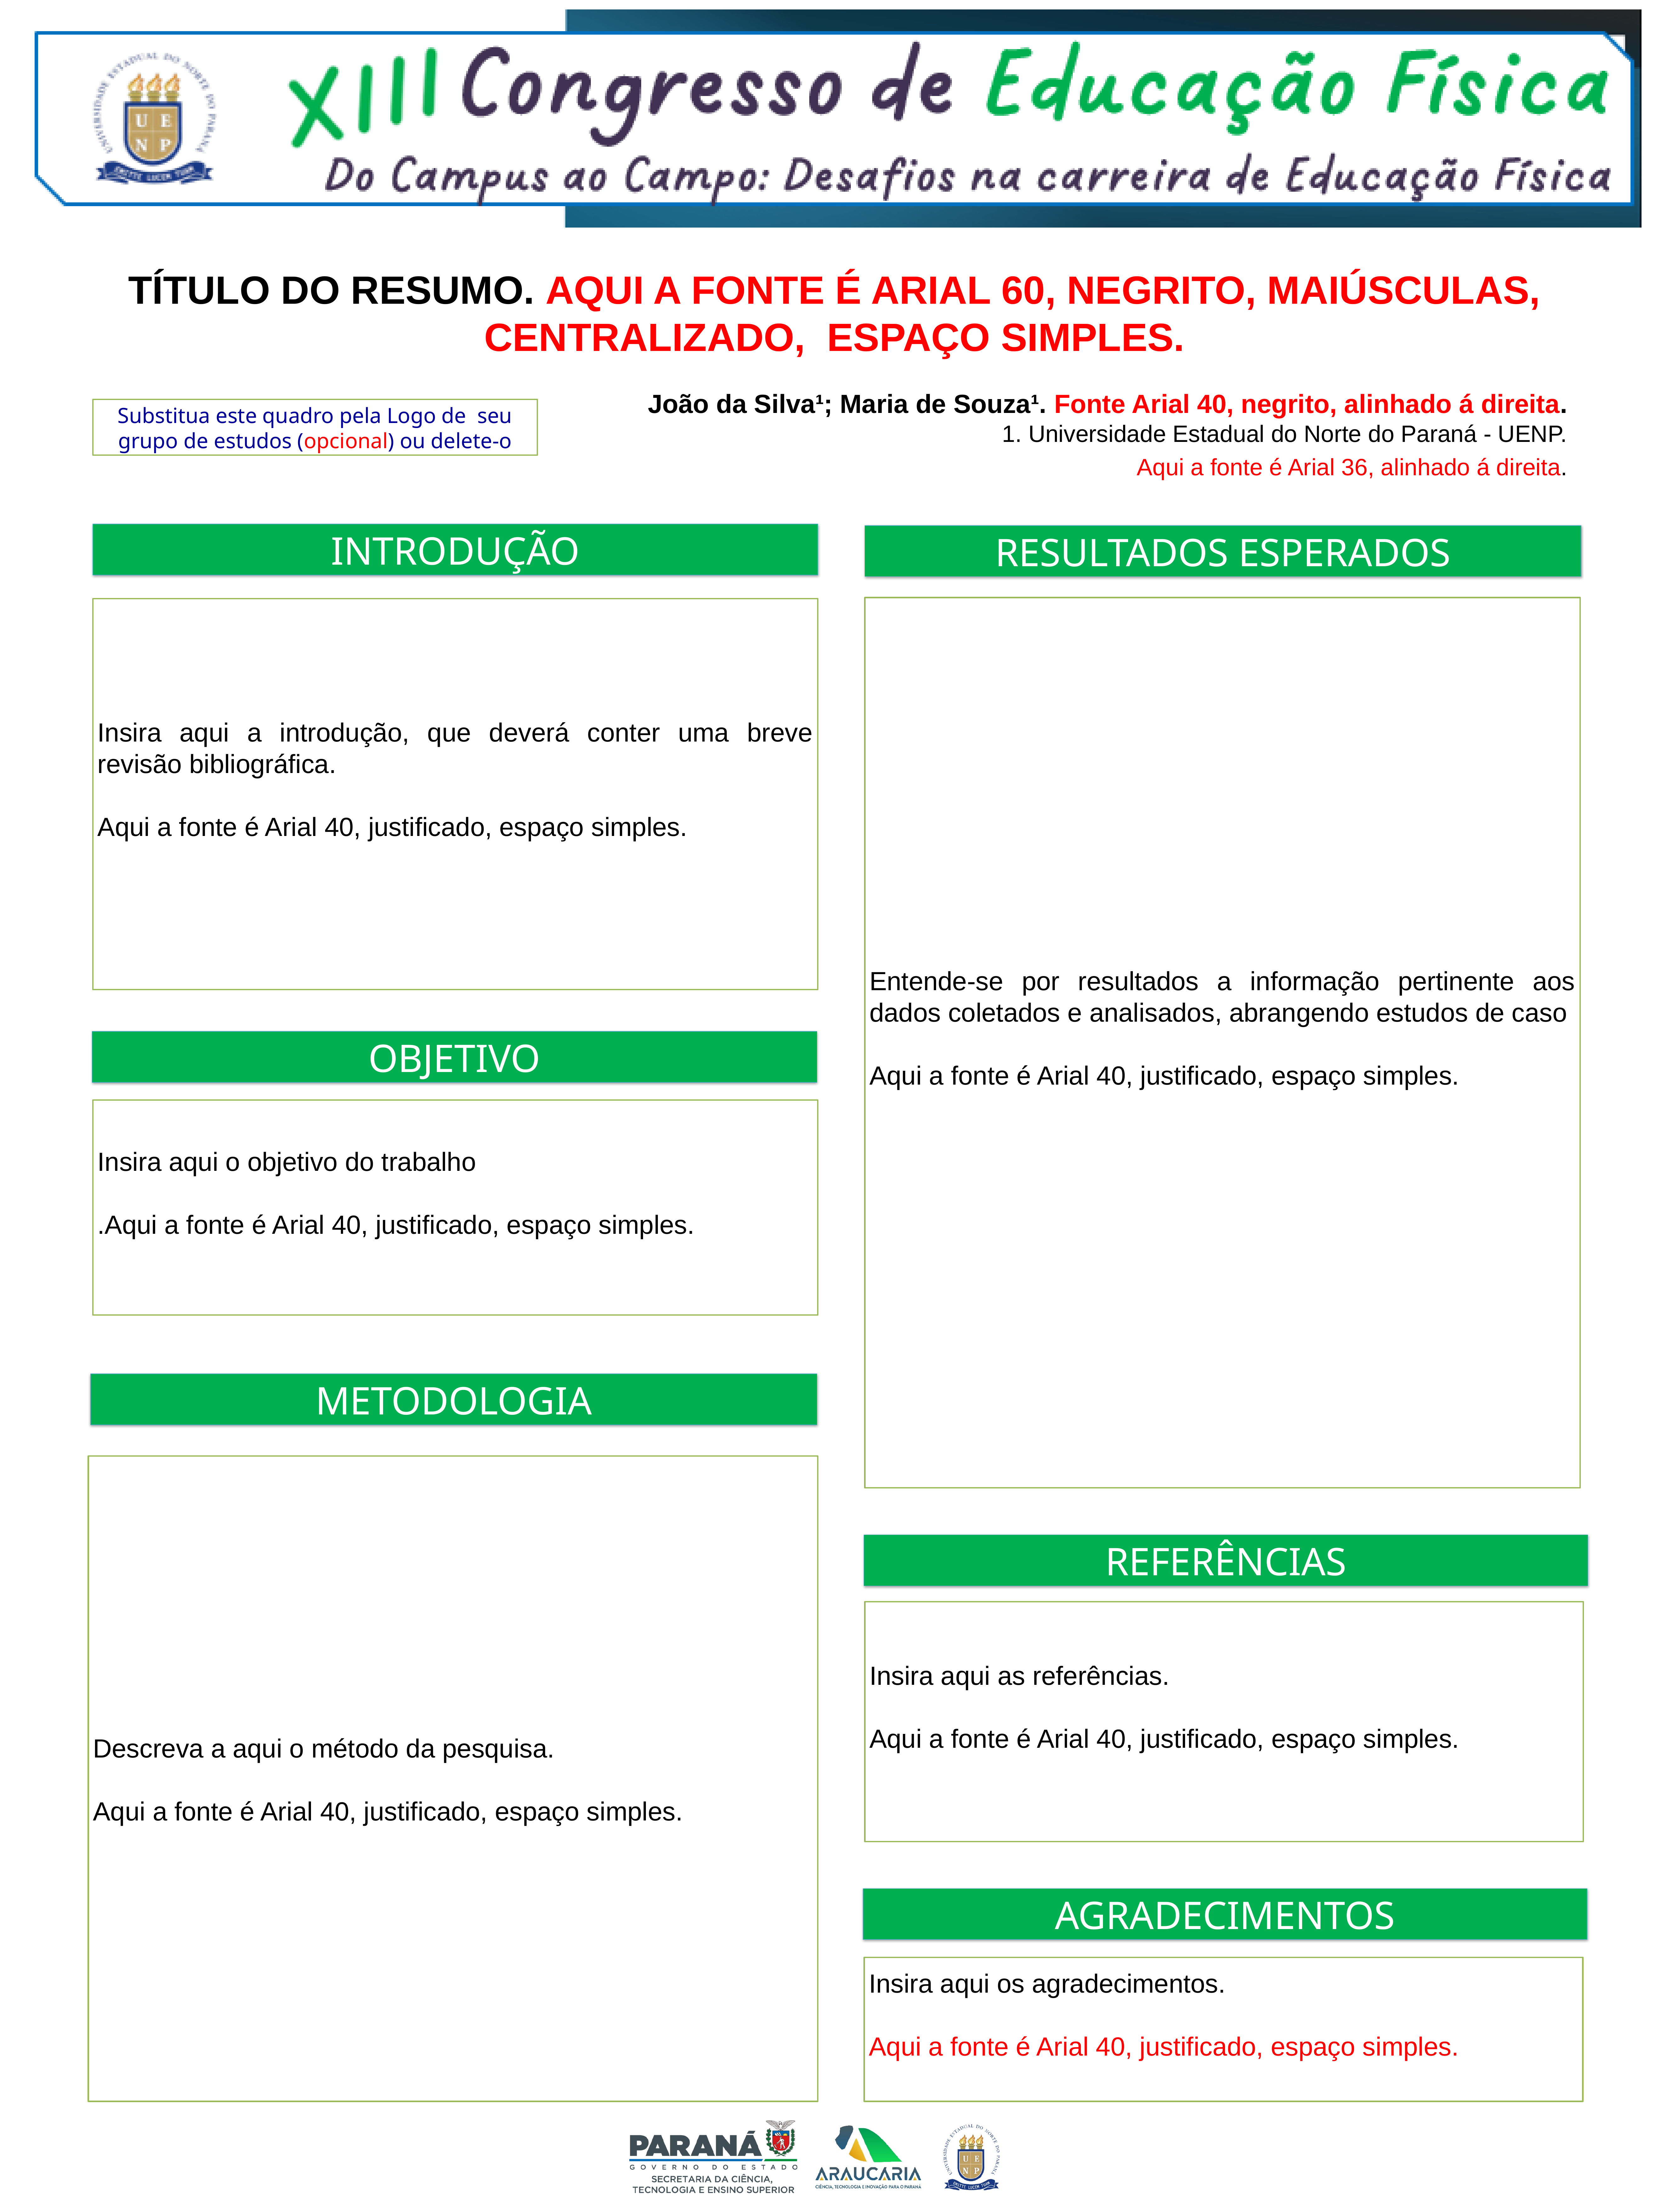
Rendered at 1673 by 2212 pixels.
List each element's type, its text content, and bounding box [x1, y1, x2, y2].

text_box Insira aqui o objetivo do trabalho .Aqui a fonte é Arial 40, justificado, espaço simples. [92, 1099, 818, 1316]
text_box Substitua este quadro pela Logo de seu grupo de estudos (opcional) ou delete-o [92, 399, 538, 456]
text_box REFERÊNCIAS [864, 1535, 1588, 1586]
text_box AGRADECIMENTOS [863, 1888, 1587, 1940]
text_box INTRODUÇÃO [93, 524, 818, 575]
text_box OBJETIVO [92, 1031, 817, 1083]
picture [31, 7, 1645, 230]
text_box Entende-se por resultados a informação pertinente aos dados coletados e analisados, abrangendo estudos de caso Aqui a fonte é Arial 40, justificado, espaço simples. [864, 597, 1581, 1488]
text_box RESULTADOS ESPERADOS [865, 525, 1581, 577]
text_box João da Silva¹; Maria de Souza¹. Fonte Arial 40, negrito, alinhado á direita. 1. Universidade Estadual do Norte do Paraná - UENP. Aqui a fonte é Arial 36, alinhado á direita. [89, 376, 1588, 492]
picture [621, 2112, 1015, 2200]
text_box Descreva a aqui o método da pesquisa. Aqui a fonte é Arial 40, justificado, espaço simples. [88, 1455, 818, 2102]
text_box TÍTULO DO RESUMO. Aqui a fonte é Arial 60, negrito, maiúsculas, centralizado, espaço simples. [89, 254, 1580, 369]
text_box Insira aqui as referências. Aqui a fonte é Arial 40, justificado, espaço simples. [864, 1601, 1584, 1842]
text_box Insira aqui os agradecimentos. Aqui a fonte é Arial 40, justificado, espaço simples. [863, 1957, 1584, 2102]
text_box Insira aqui a introdução, que deverá conter uma breve revisão bibliográfica. Aqui a fonte é Arial 40, justificado, espaço simples. [92, 598, 818, 990]
text_box METODOLOGIA [90, 1374, 817, 1425]
